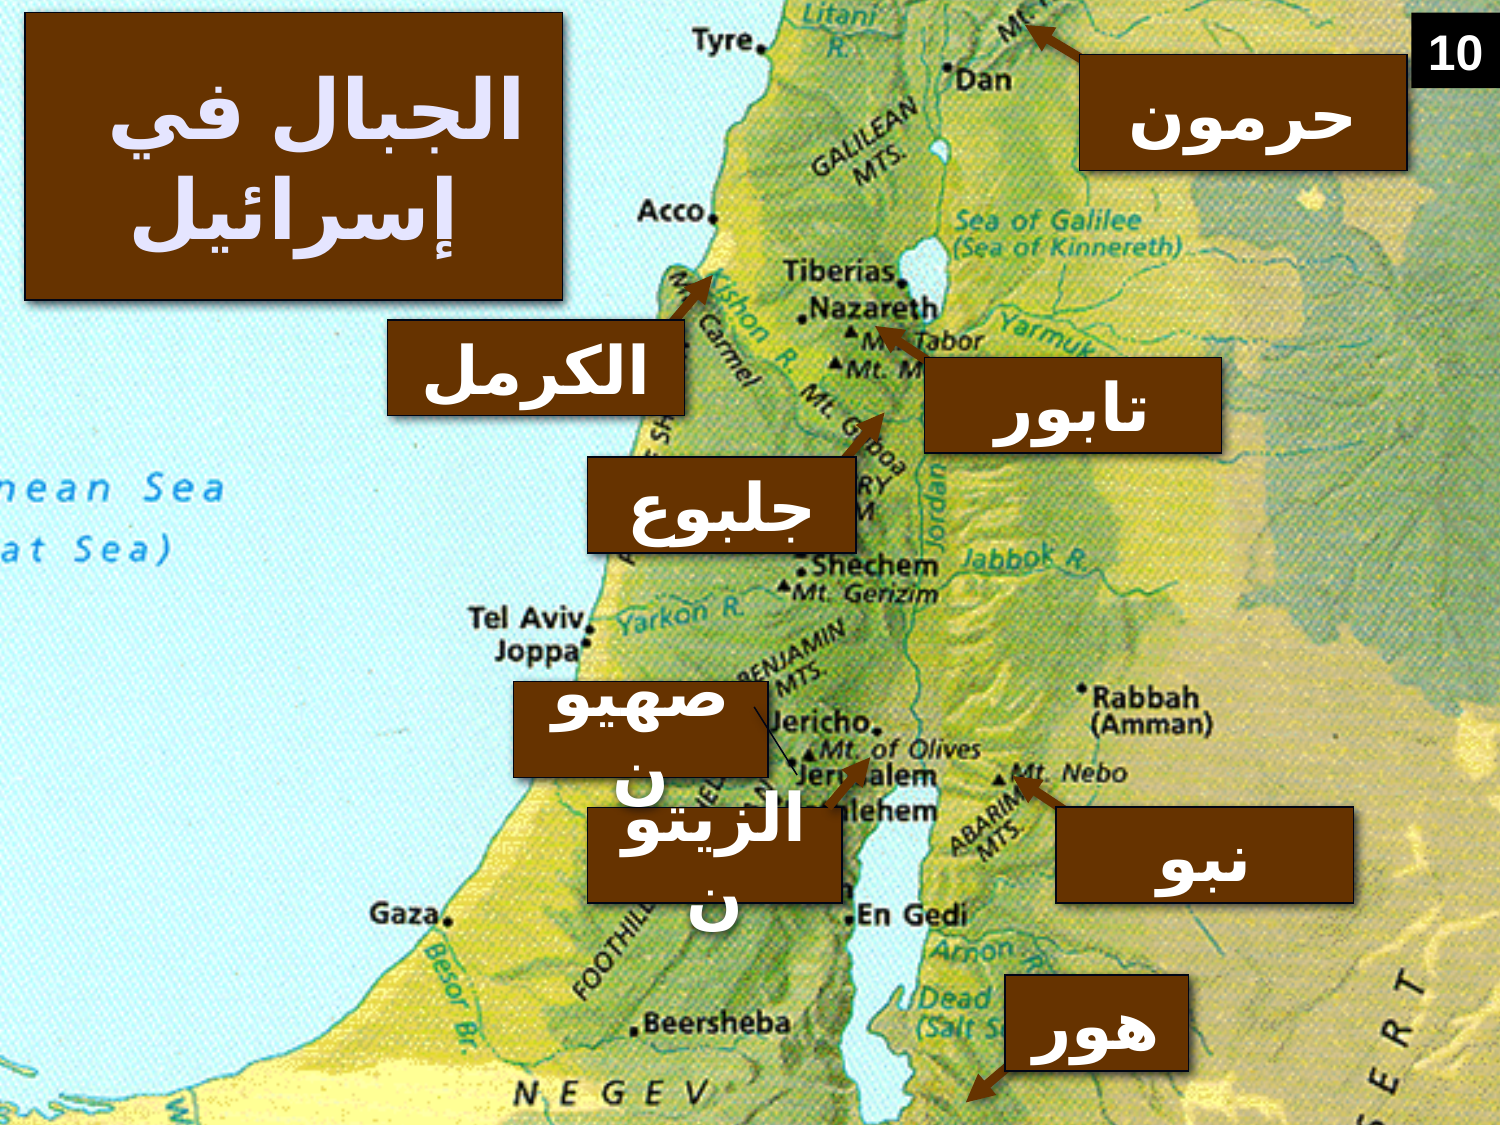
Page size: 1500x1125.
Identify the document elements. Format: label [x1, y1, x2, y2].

text_box [962, 974, 1189, 1101]
text_box [874, 325, 1222, 454]
list [0, 0, 1500, 1125]
text_box [387, 274, 713, 416]
text_box [587, 756, 871, 904]
text_box [587, 412, 885, 554]
text_box [513, 681, 798, 778]
